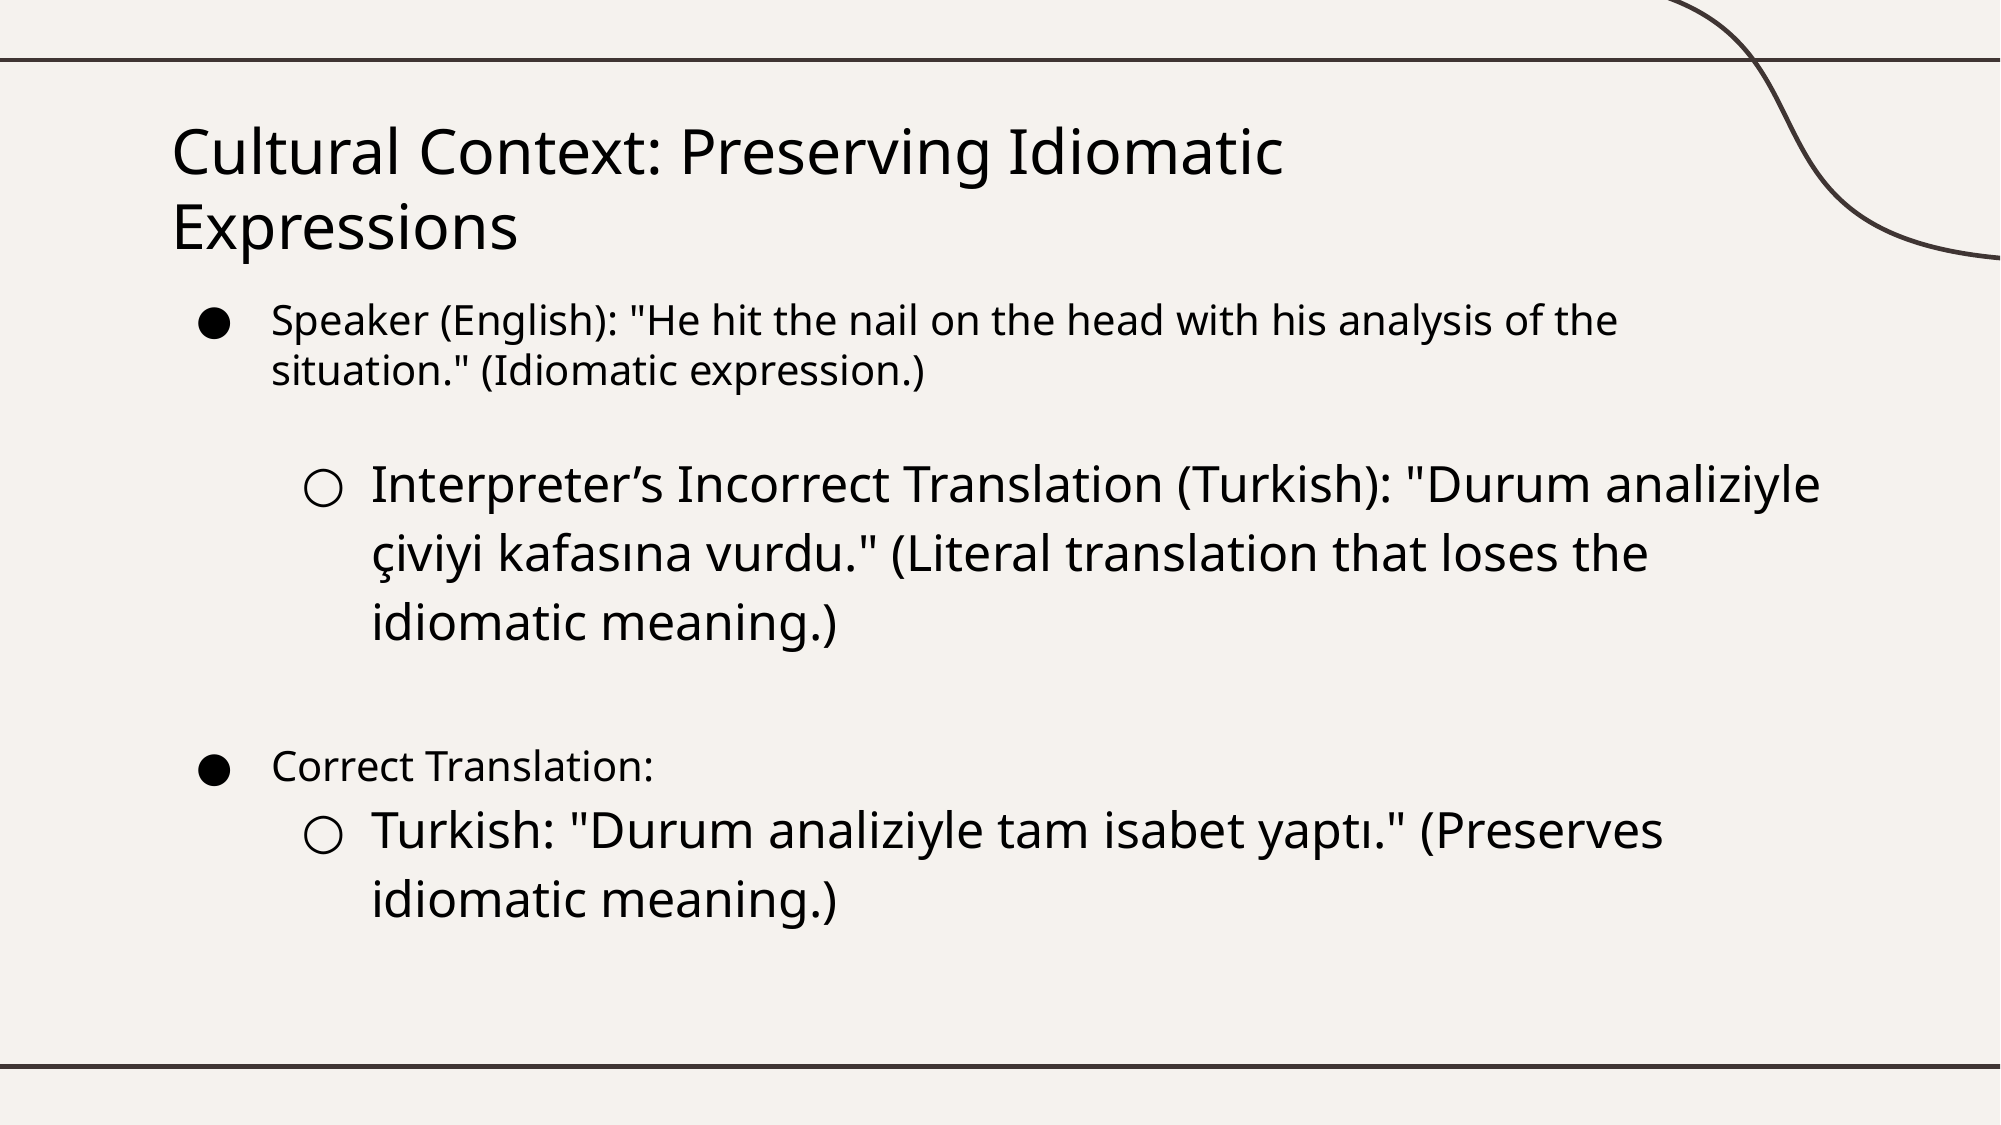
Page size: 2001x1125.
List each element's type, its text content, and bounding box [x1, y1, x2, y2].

list Speaker (English): "He hit the nail on the head with his analysis of the situation." (Idiomatic expression.) Interpreter’s Incorrect Translation (Turkish): "Durum analiziyle çiviyi kafasına vurdu." (Literal translation that loses the idiomatic meaning.) Correct Translation: Turkish: "Durum analiziyle tam isabet yaptı." (Preserves idiomatic meaning.) [156, 278, 1844, 1000]
title Cultural Context: Preserving Idiomatic Expressions [156, 97, 1527, 231]
